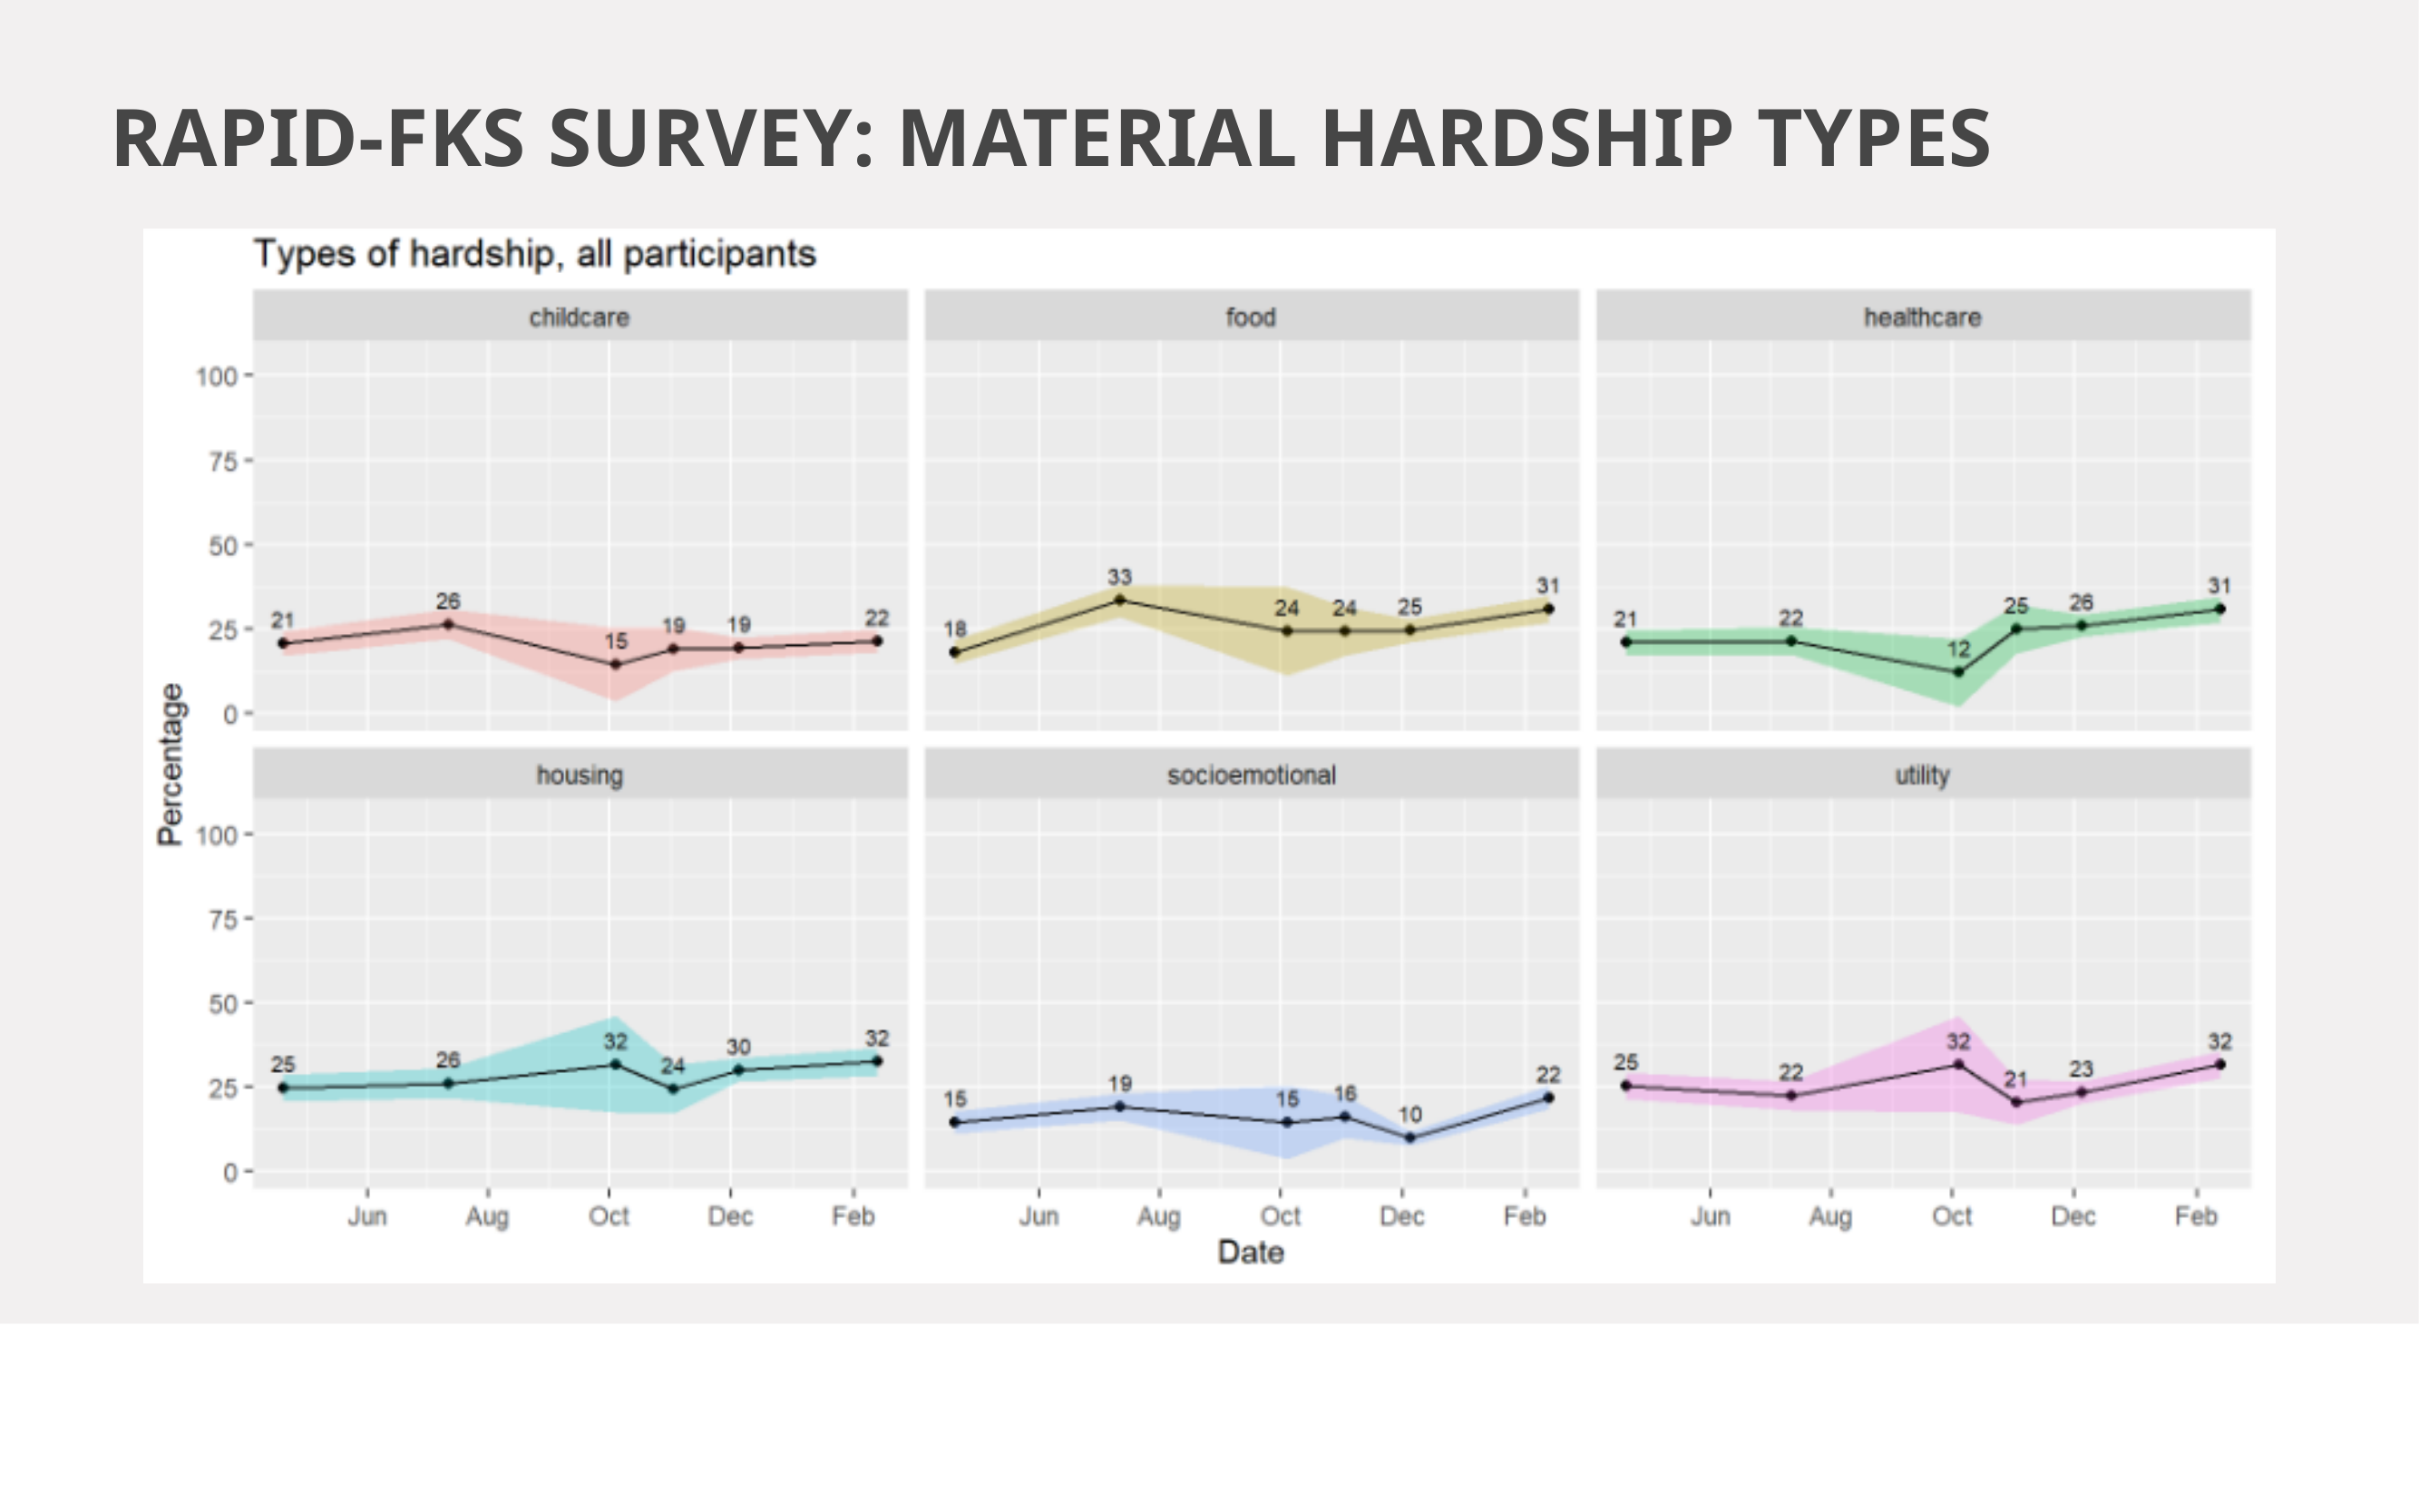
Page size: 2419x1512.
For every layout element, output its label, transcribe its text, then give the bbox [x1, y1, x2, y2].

title RAPID-FKS Survey: Material Hardship types [110, 98, 2306, 185]
picture [143, 229, 2276, 1283]
